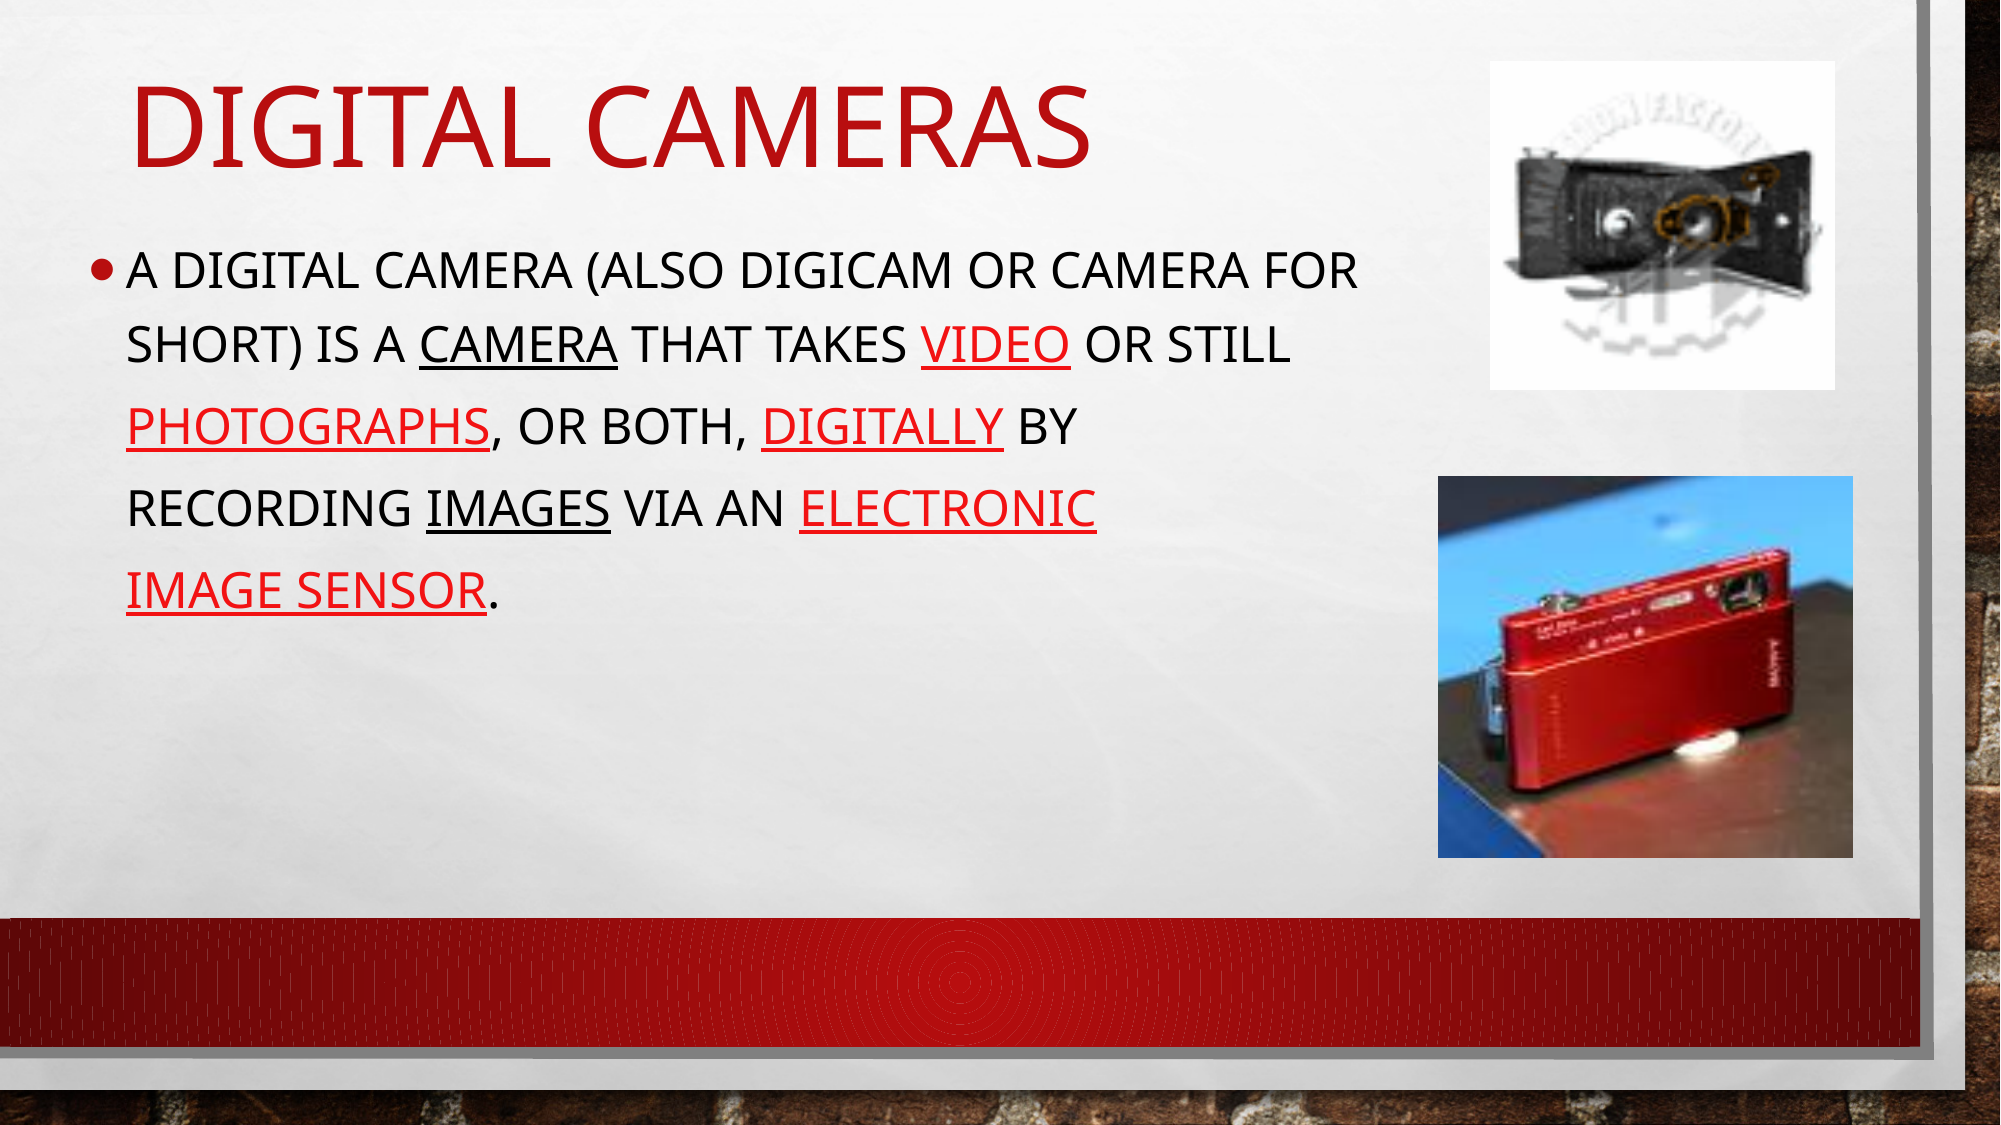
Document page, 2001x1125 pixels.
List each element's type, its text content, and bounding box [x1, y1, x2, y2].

list A digital camera (also digicam or camera for short) is a camera that takes video or still photographs, or both, digitally by recording images via an electronic image sensor. [73, 131, 1381, 722]
picture [1490, 61, 1835, 391]
picture [1437, 476, 1853, 858]
title Digital Cameras [112, 36, 1818, 226]
picture [0, 0, 2000, 1125]
